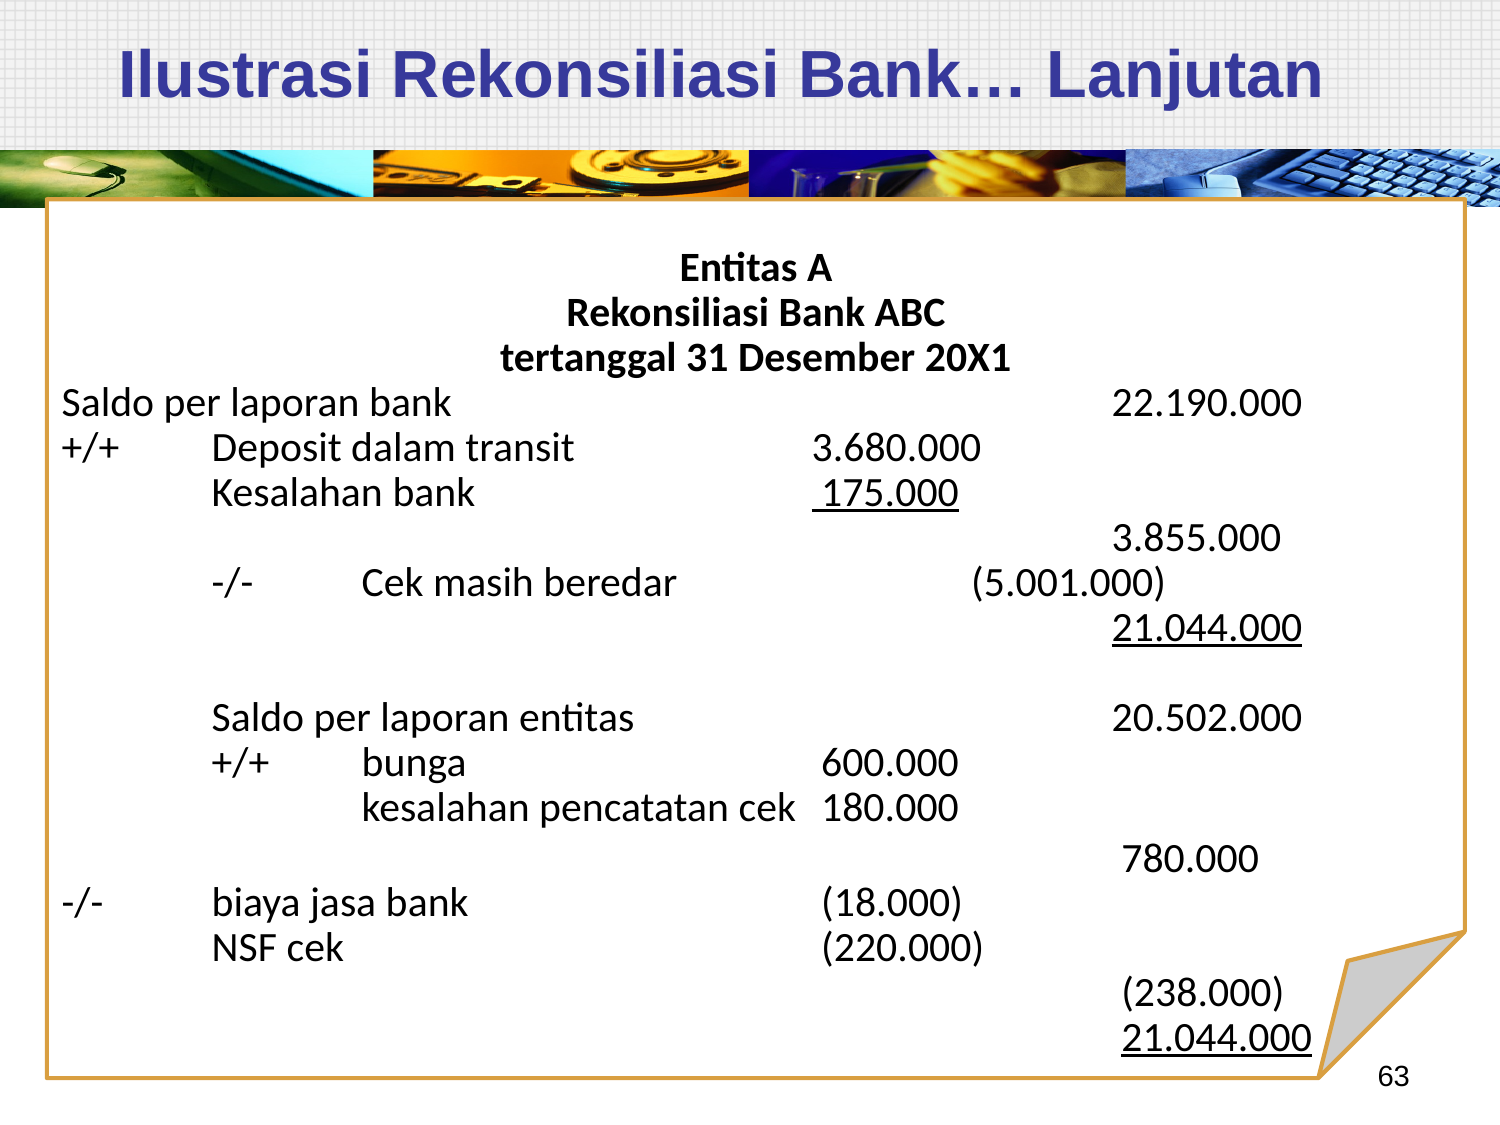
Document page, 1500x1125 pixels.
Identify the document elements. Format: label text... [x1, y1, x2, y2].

title Ilustrasi Rekonsiliasi Bank… Lanjutan [46, 24, 1398, 118]
picture [0, 0, 1500, 208]
slide_number 63 [1074, 1049, 1426, 1103]
text_box Entitas A Rekonsiliasi Bank ABC tertanggal 31 Desember 20X1 Saldo per laporan bank 22.190.000 +/+ Deposit dalam transit 3.680.000 Kesalahan bank 175.000 3.855.000 -/- Cek masih beredar (5.001.000) 21.044.000 Saldo per laporan entitas 20.502.000 +/+ bunga 600.000 kesalahan pencatatan cek 180.000 780.000 -/- biaya jasa bank (18.000) NSF cek (220.000) (238.000) 21.044.000 [44, 197, 1467, 1081]
